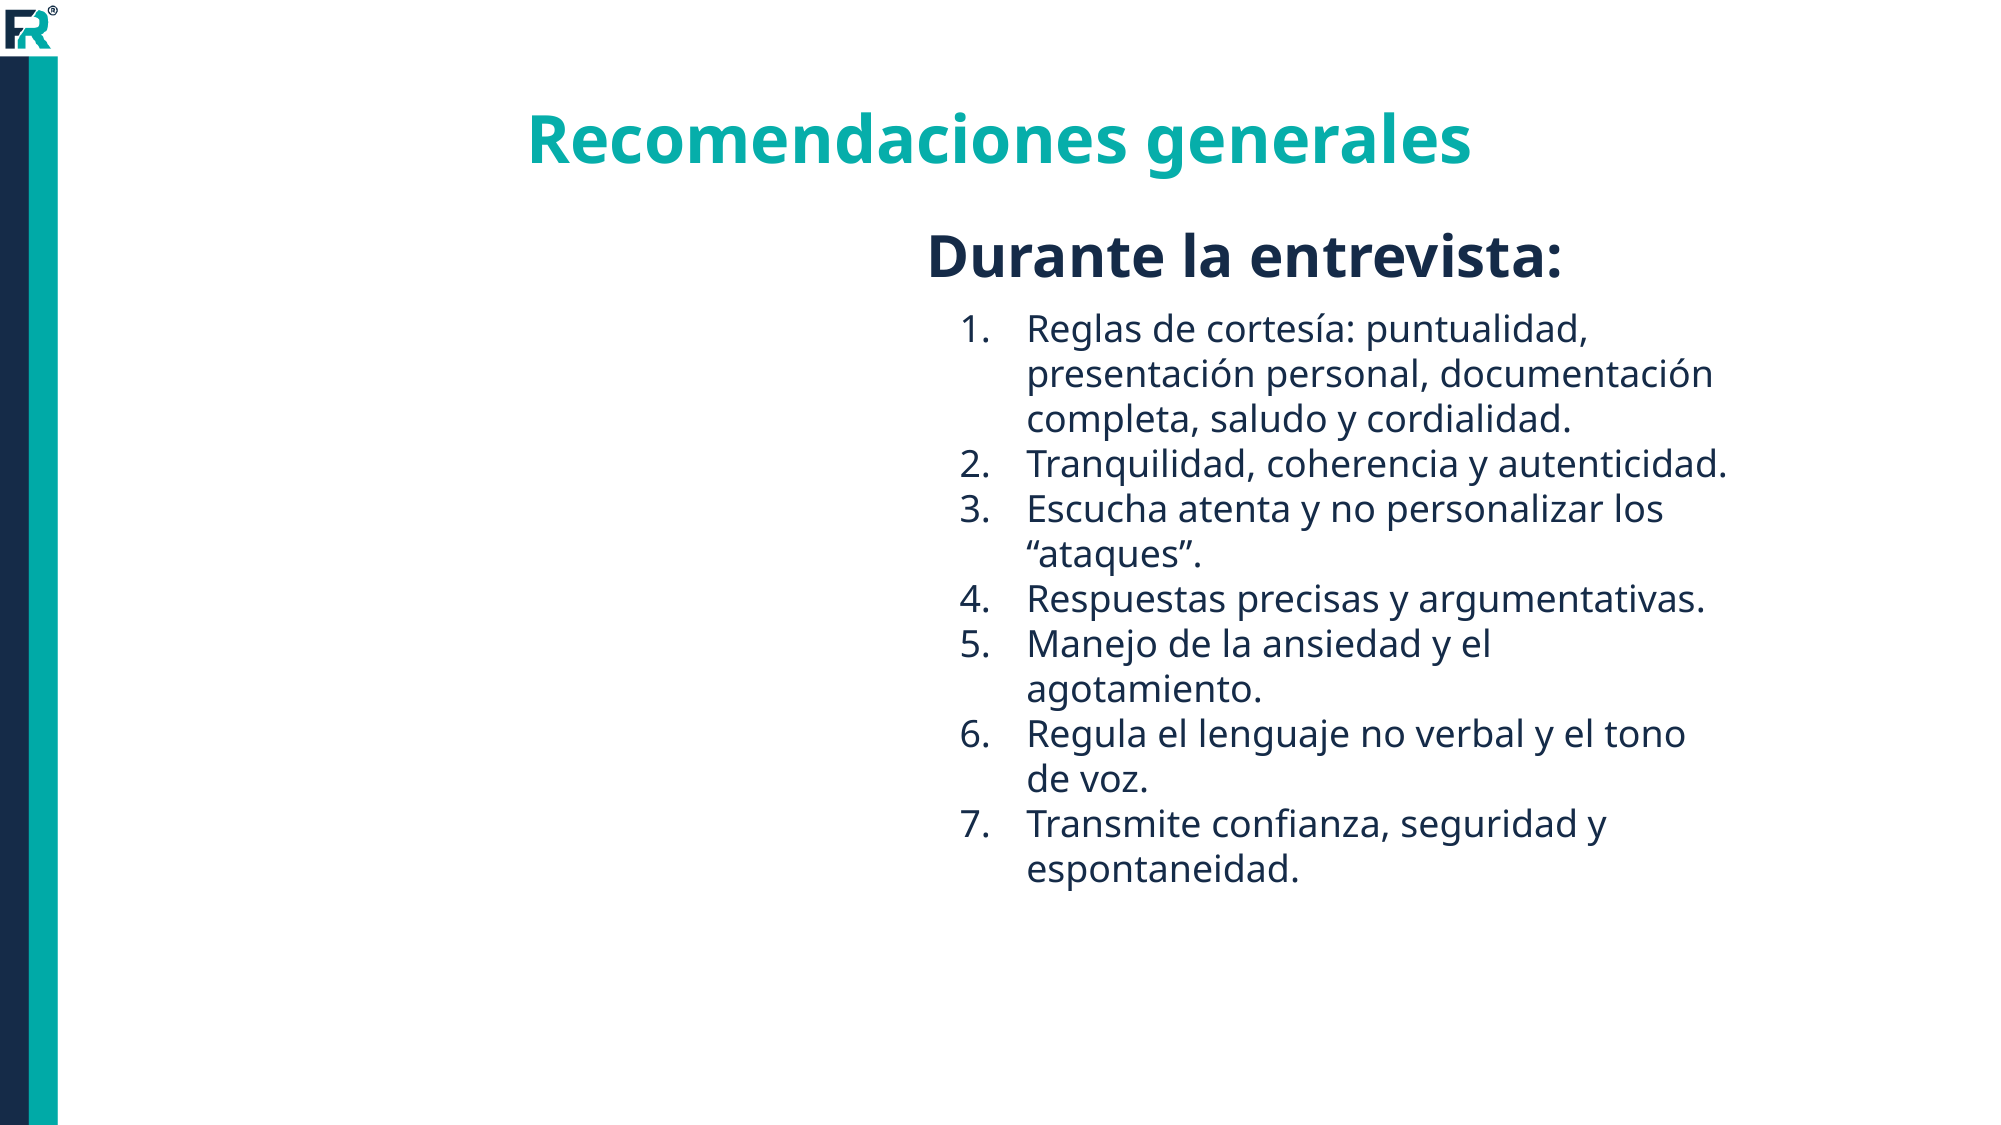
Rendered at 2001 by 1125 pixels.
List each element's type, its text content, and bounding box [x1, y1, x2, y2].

title Recomendaciones generales [357, 98, 1643, 181]
list Reglas de cortesía: puntualidad, presentación personal, documentación completa, saludo y cordialidad. Tranquilidad, coherencia y autenticidad. Escucha atenta y no personalizar los “ataques”. Respuestas precisas y argumentativas. Manejo de la ansiedad y el agotamiento. Regula el lenguaje no verbal y el tono de voz. Transmite confianza, seguridad y espontaneidad. [911, 297, 1753, 883]
list Durante la entrevista: [911, 215, 1643, 297]
picture [0, 0, 2001, 1125]
